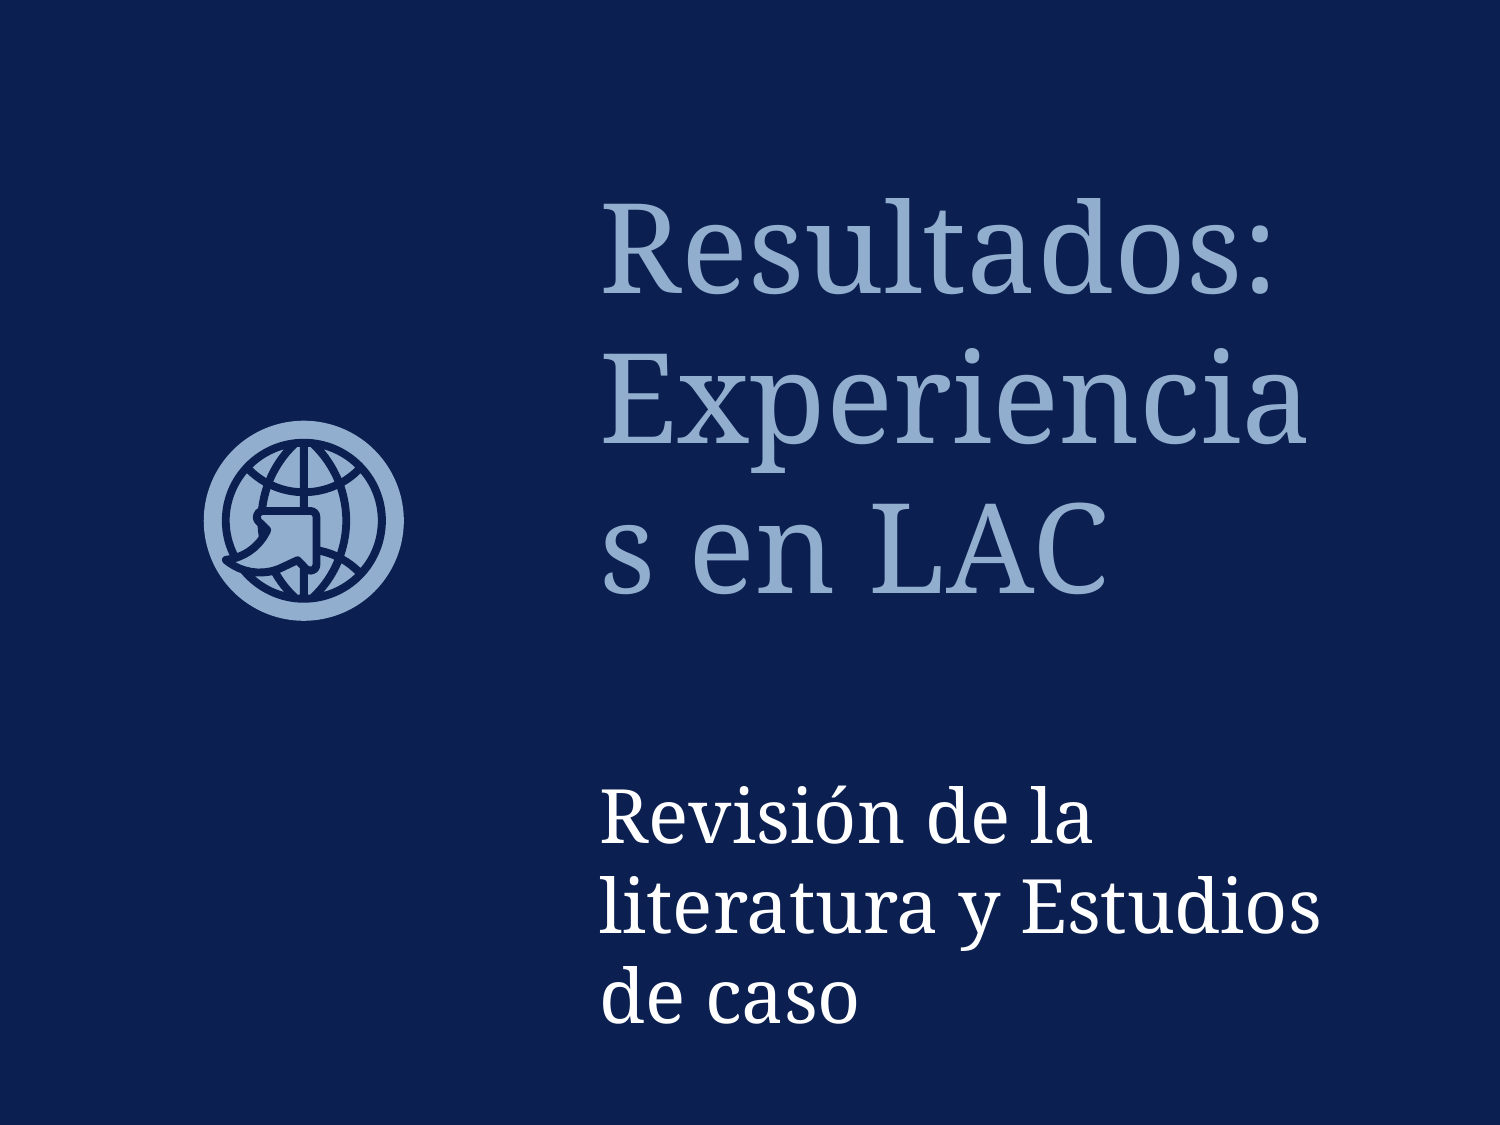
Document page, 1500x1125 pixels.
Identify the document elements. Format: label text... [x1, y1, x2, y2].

text_box Resultados: Experiencias en LAC Revisión de la literatura y Estudios de caso [584, 160, 1365, 1046]
text_box [202, 419, 405, 622]
text_box [221, 438, 386, 603]
